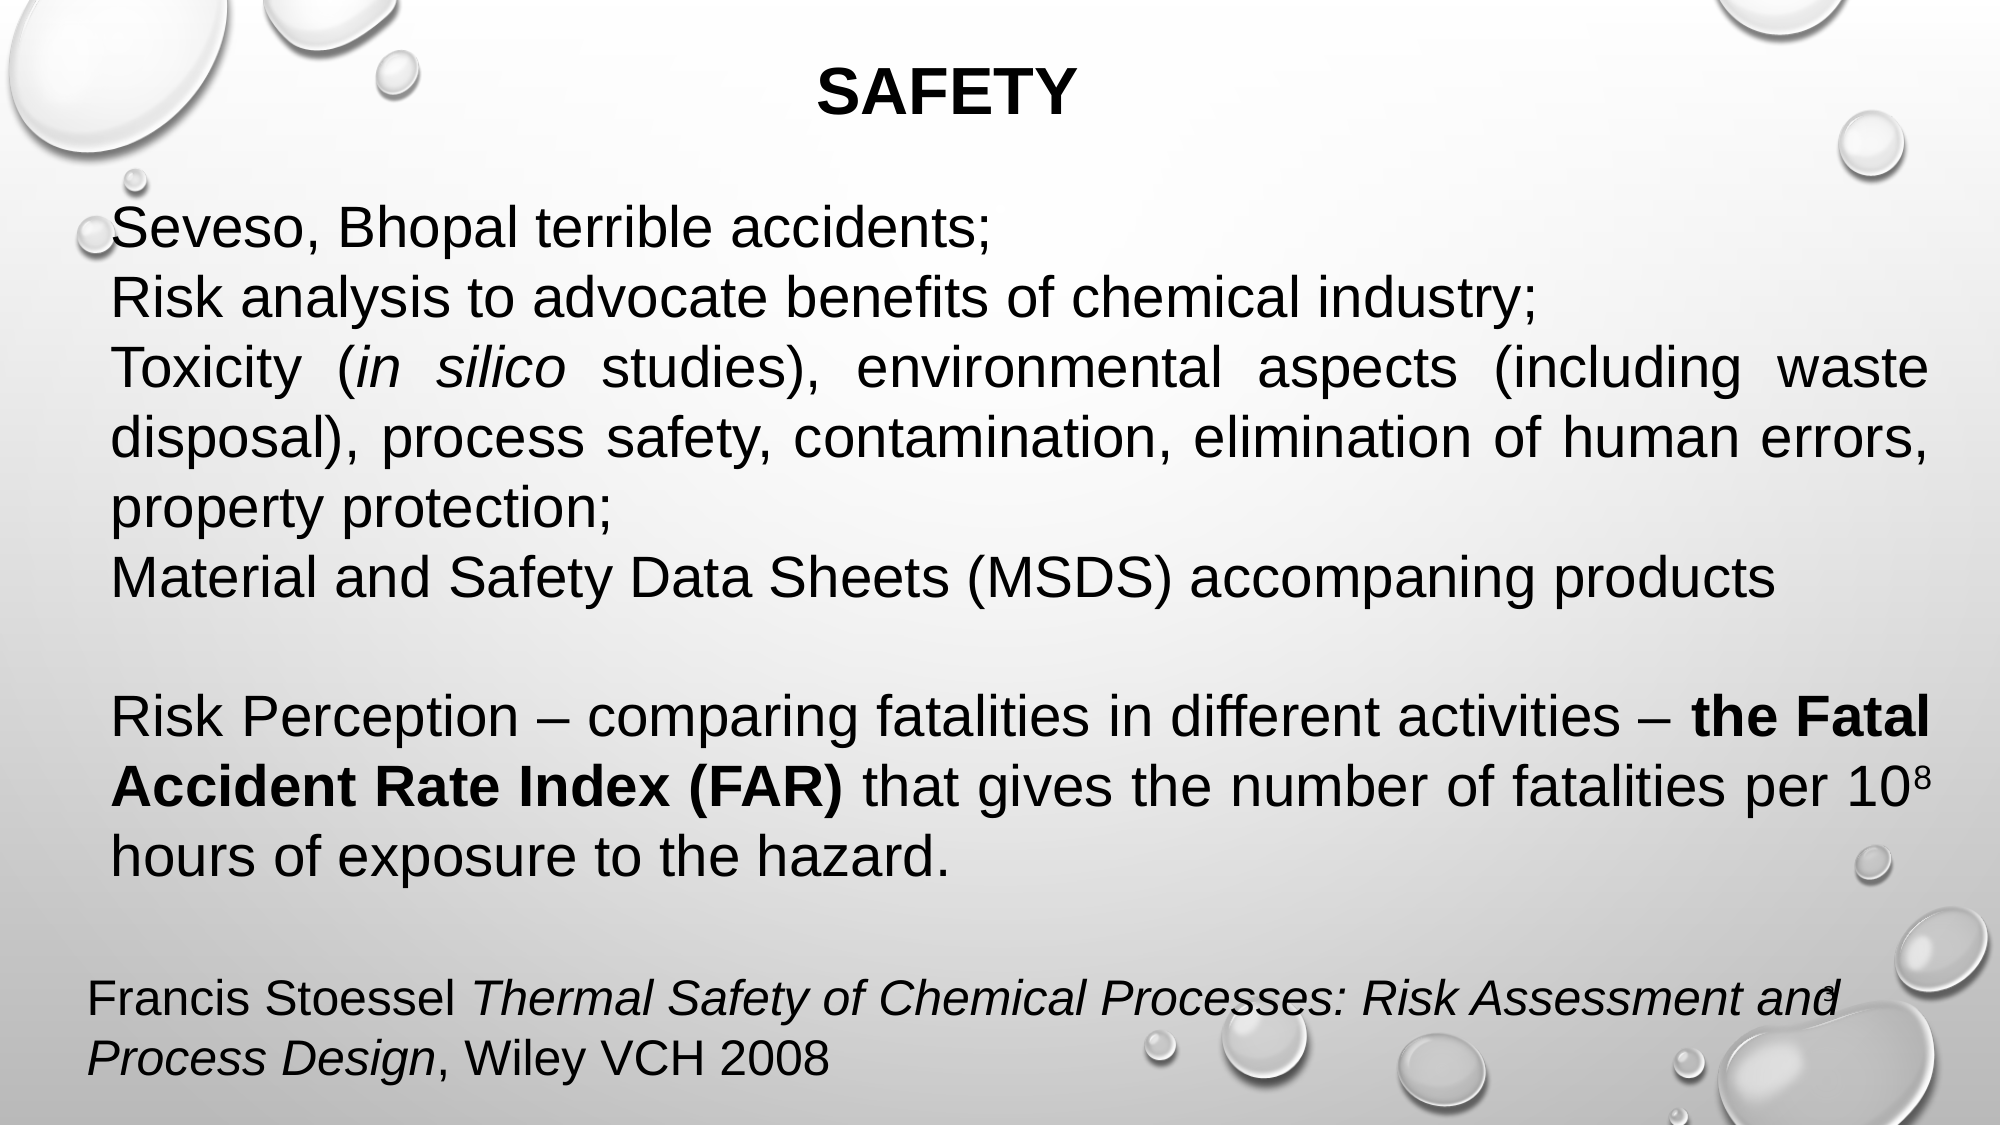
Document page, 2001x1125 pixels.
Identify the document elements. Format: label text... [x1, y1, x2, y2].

text_box SAFETY [376, 40, 1520, 136]
text_box Francis Stoessel Thermal Safety of Chemical Processes: Risk Assessment and Process Design, Wiley VCH 2008 [71, 958, 1916, 1094]
picture [0, 0, 2000, 1125]
slide_number 3 [1724, 965, 1851, 1025]
text_box Seveso, Bhopal terrible accidents; Risk analysis to advocate benefits of chemical industry; Toxicity (in silico studies), environmental aspects (including waste disposal), process safety, contamination, elimination of human errors, property protection; Material and Safety Data Sheets (MSDS) accompaning products Risk Perception – comparing fatalities in different activities – the Fatal Accident Rate Index (FAR) that gives the number of fatalities per 108 hours of exposure to the hazard. [96, 181, 1947, 941]
